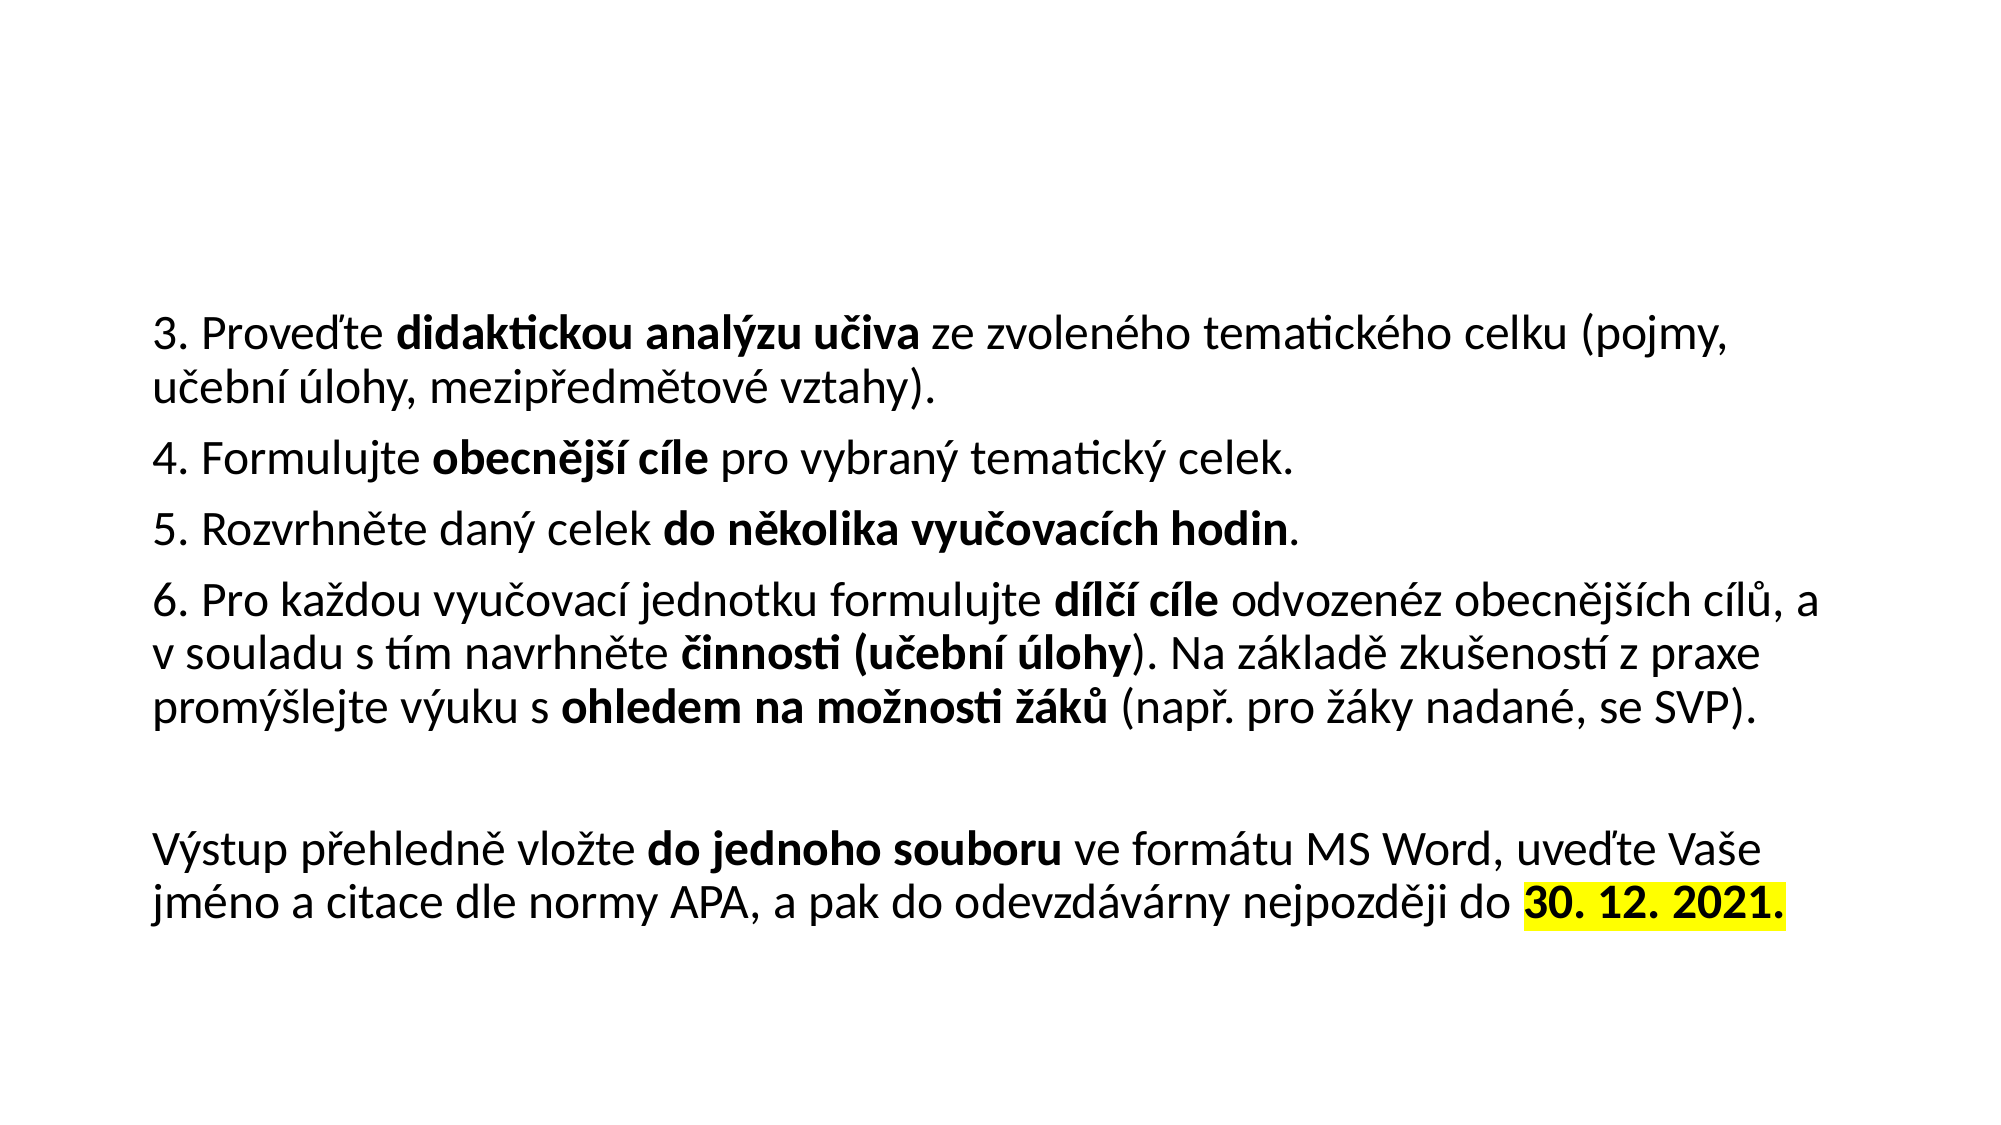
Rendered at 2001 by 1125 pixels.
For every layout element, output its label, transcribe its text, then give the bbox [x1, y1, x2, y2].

list 3. Proveďte didaktickou analýzu učiva ze zvoleného tematického celku (pojmy, učební úlohy, mezipředmětové vztahy). 4. Formulujte obecnější cíle pro vybraný tematický celek. 5. Rozvrhněte daný celek do několika vyučovacích hodin. 6. Pro každou vyučovací jednotku formulujte dílčí cíle odvozenéz obecnějších cílů, a v souladu s tím navrhněte činnosti (učební úlohy). Na základě zkušeností z praxe promýšlejte výuku s ohledem na možnosti žáků (např. pro žáky nadané, se SVP). Výstup přehledně vložte do jednoho souboru ve formátu MS Word, uveďte Vaše jméno a citace dle normy APA, a pak do odevzdávárny nejpozději do 30. 12. 2021. [137, 299, 1863, 1014]
